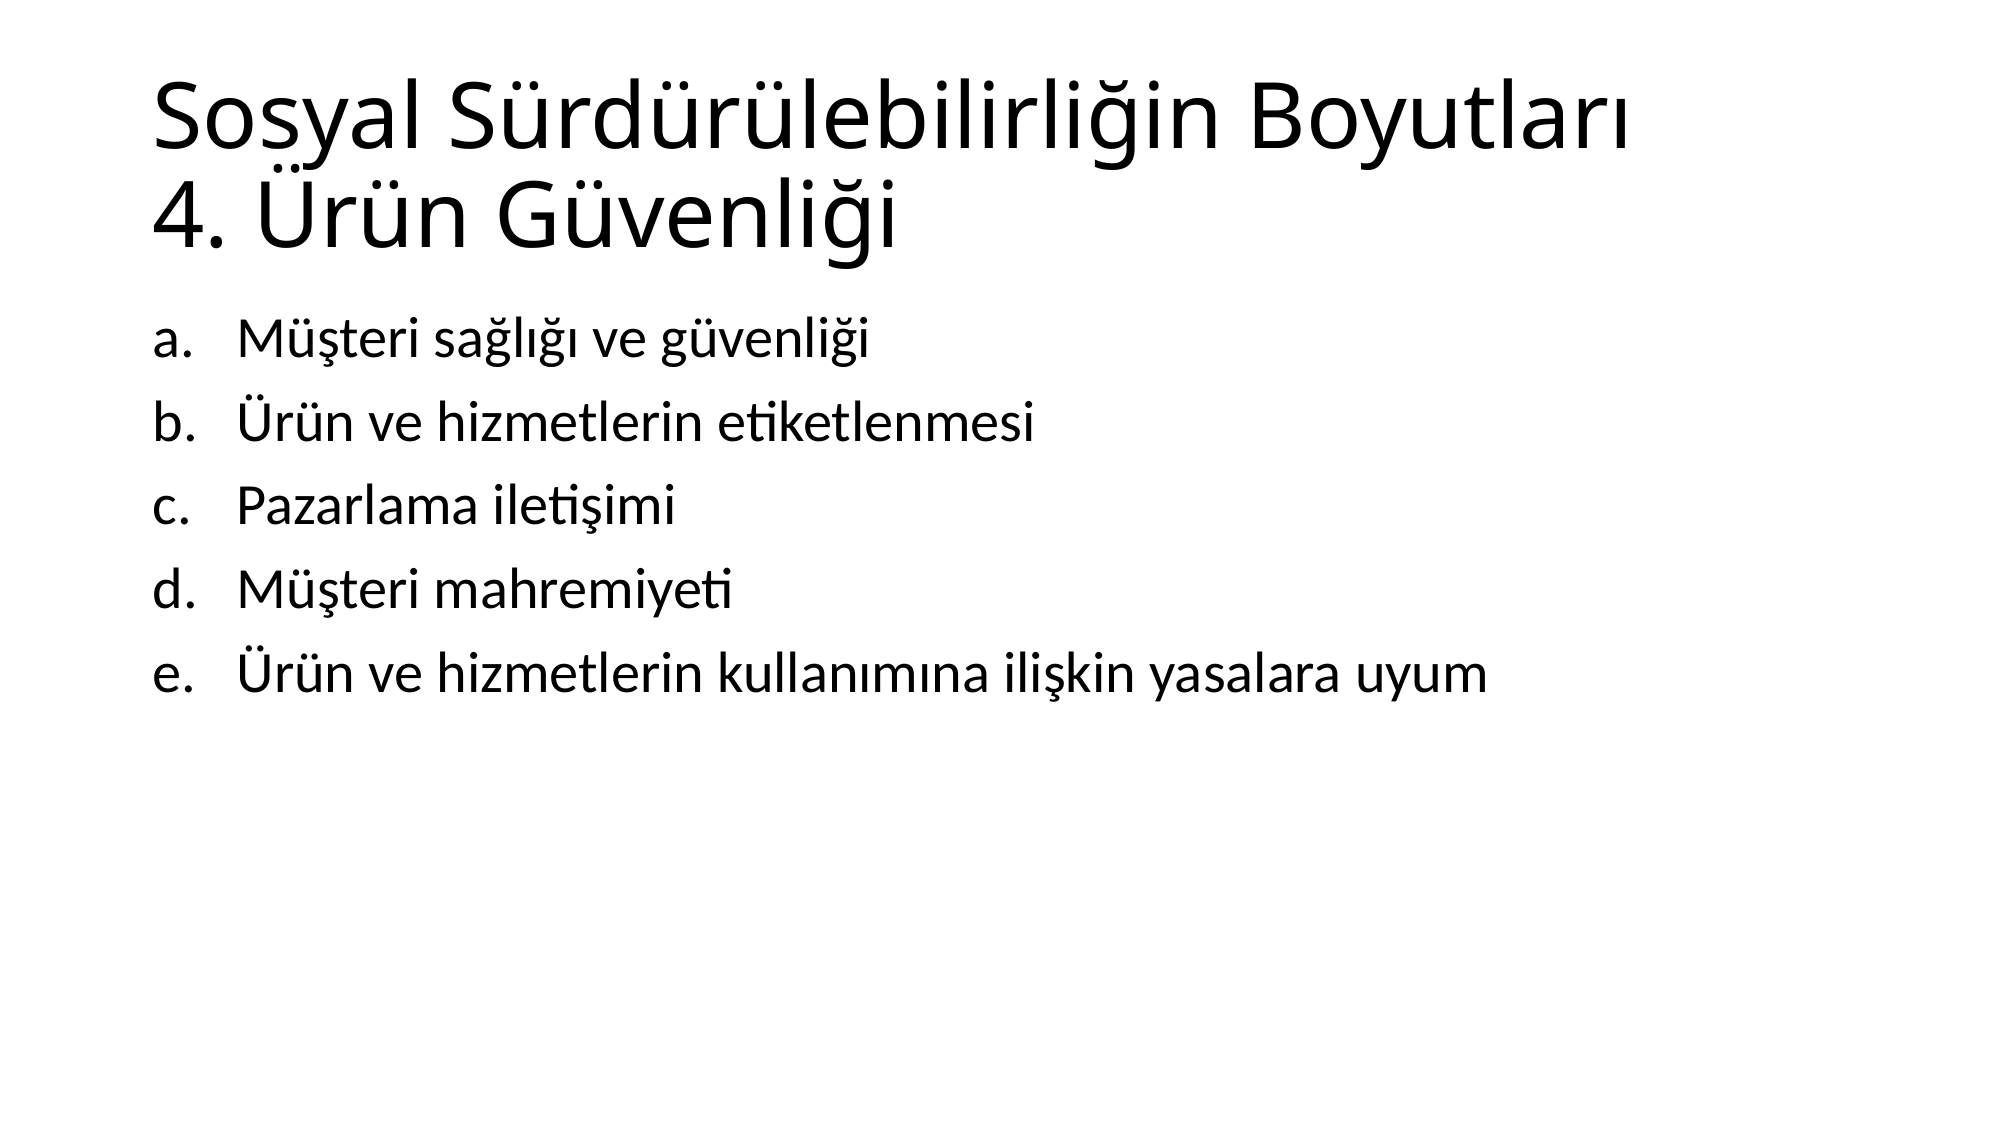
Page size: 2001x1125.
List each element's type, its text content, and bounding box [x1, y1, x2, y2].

list Müşteri sağlığı ve güvenliği Ürün ve hizmetlerin etiketlenmesi Pazarlama iletişimi Müşteri mahremiyeti Ürün ve hizmetlerin kullanımına ilişkin yasalara uyum [137, 299, 1863, 1014]
title Sosyal Sürdürülebilirliğin Boyutları 4. Ürün Güvenliği [137, 59, 1863, 278]
